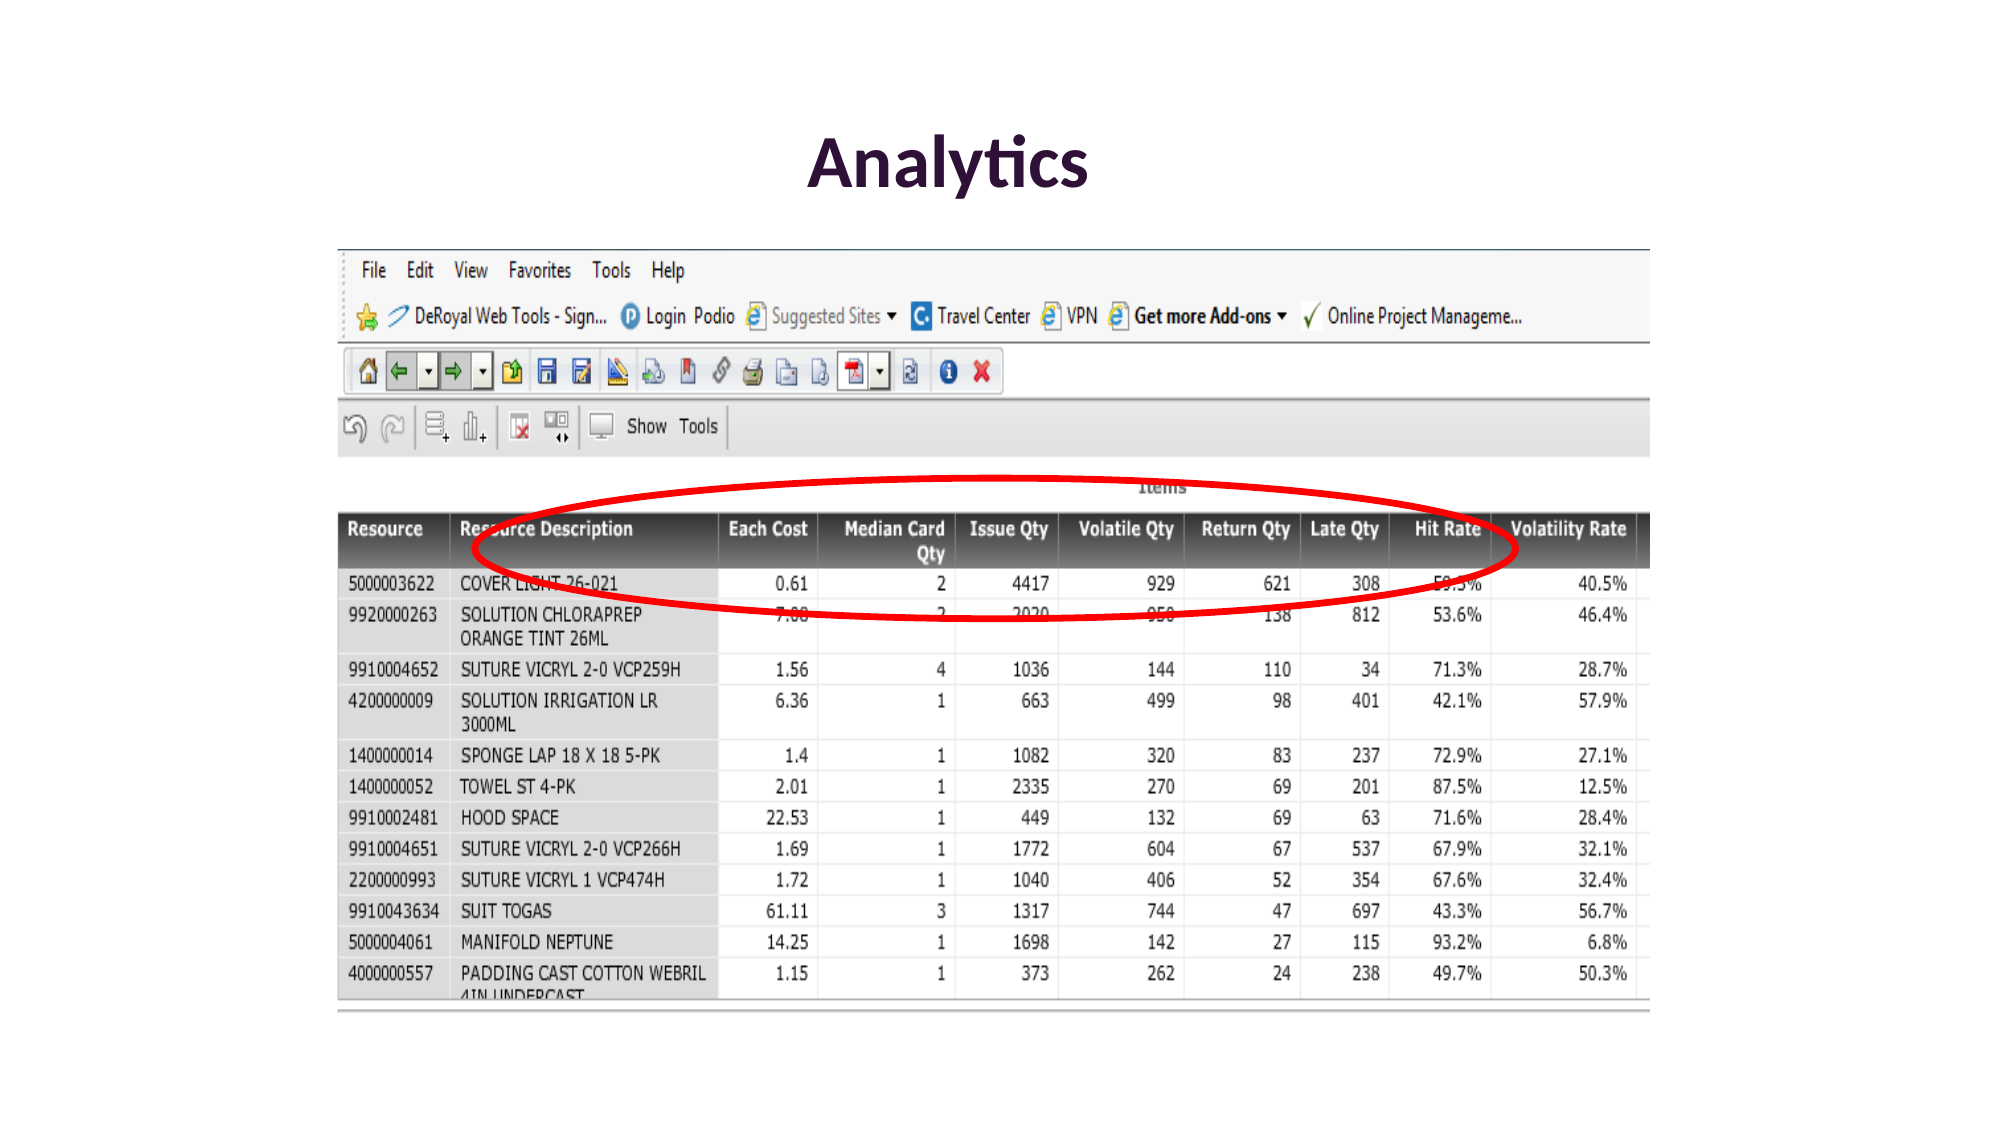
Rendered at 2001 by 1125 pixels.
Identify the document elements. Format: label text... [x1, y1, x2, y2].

text_box Analytics [426, 105, 1506, 210]
picture [337, 249, 1651, 1013]
